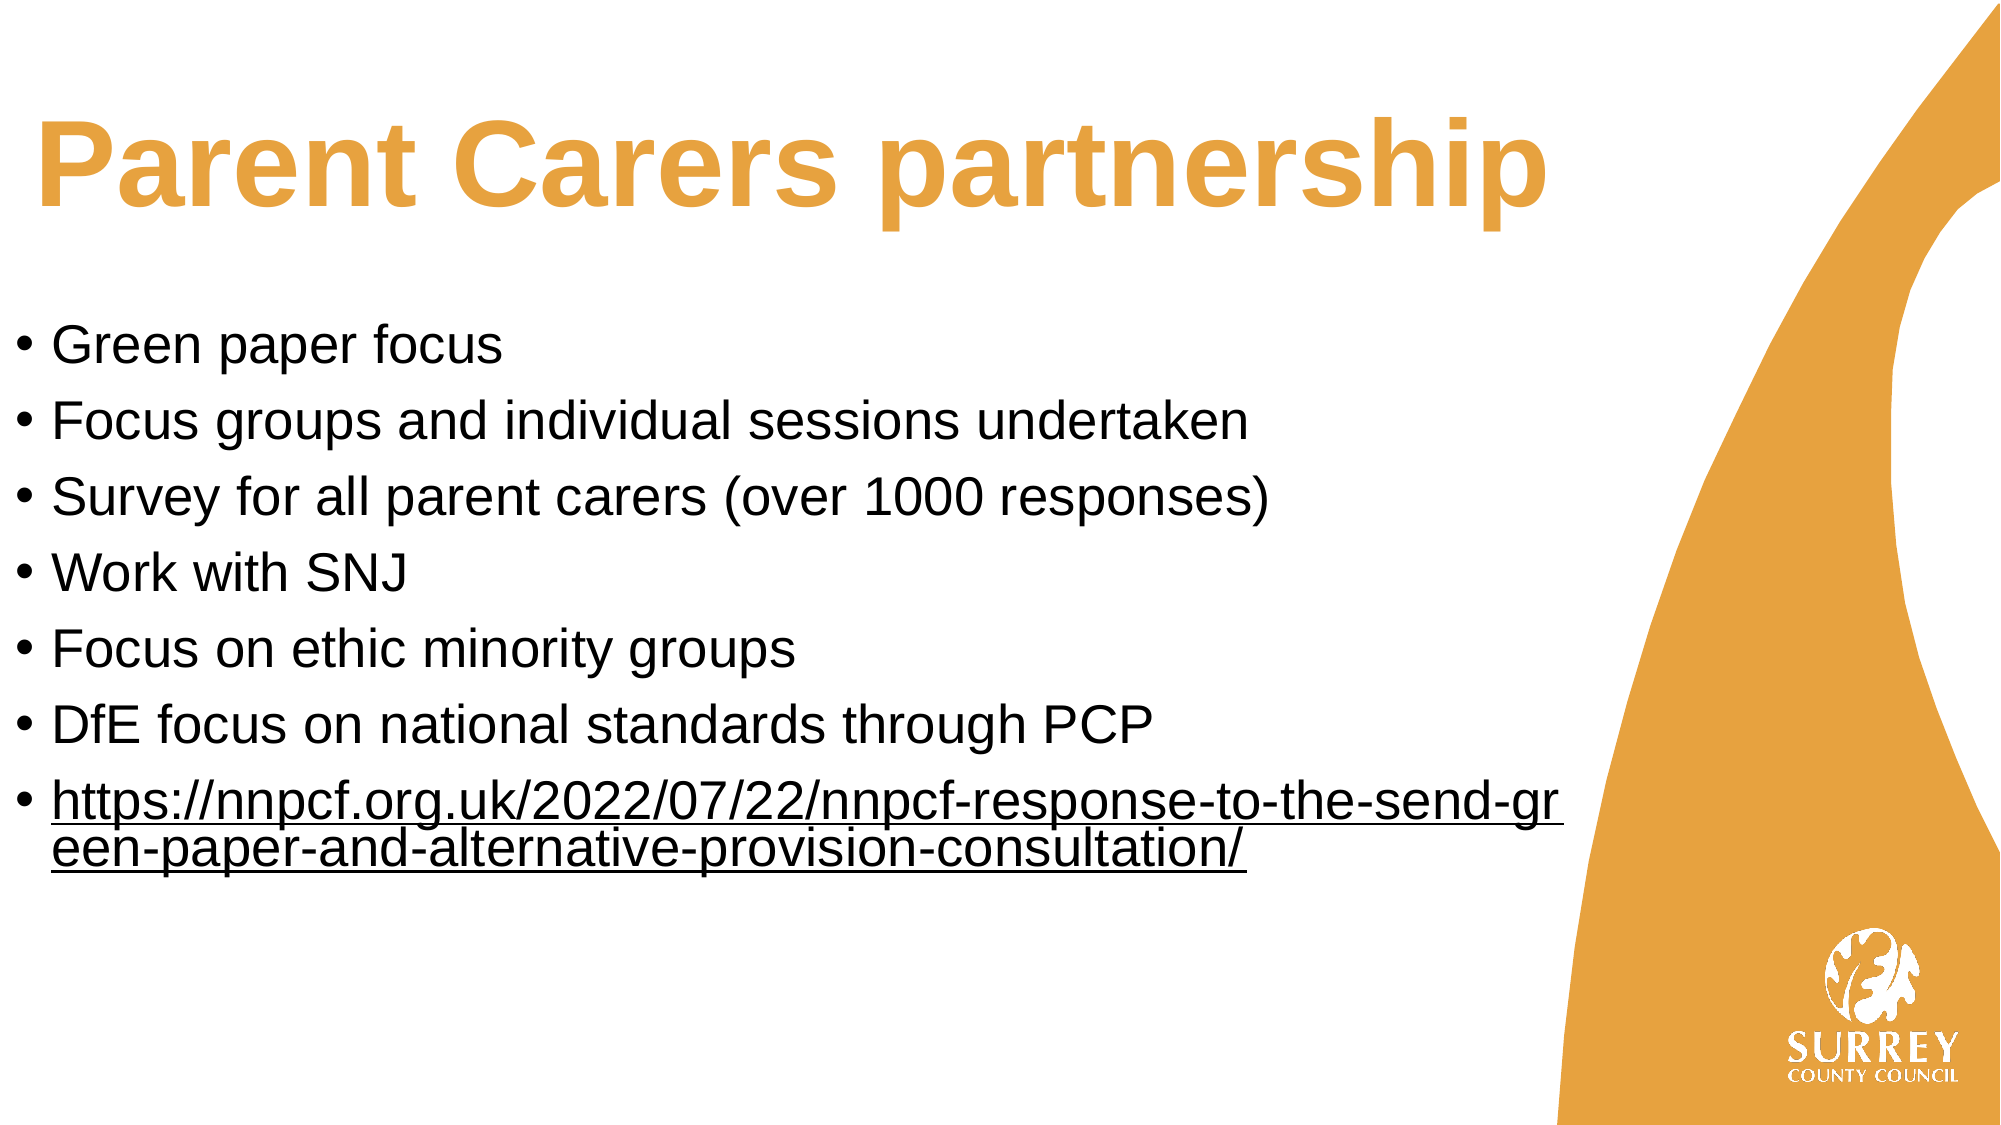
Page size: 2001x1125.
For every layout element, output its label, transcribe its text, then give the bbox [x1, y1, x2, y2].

list Parent Carers partnership Green paper focus Focus groups and individual sessions undertaken Survey for all parent carers (over 1000 responses) Work with SNJ Focus on ethic minority groups DfE focus on national standards through PCP https://nnpcf.org.uk/2022/07/22/nnpcf-response-to-the-send-green-paper-and-alternative-provision-consultation/ [0, 92, 1588, 985]
text_box [1557, 3, 2000, 1125]
picture [1788, 928, 1959, 1082]
